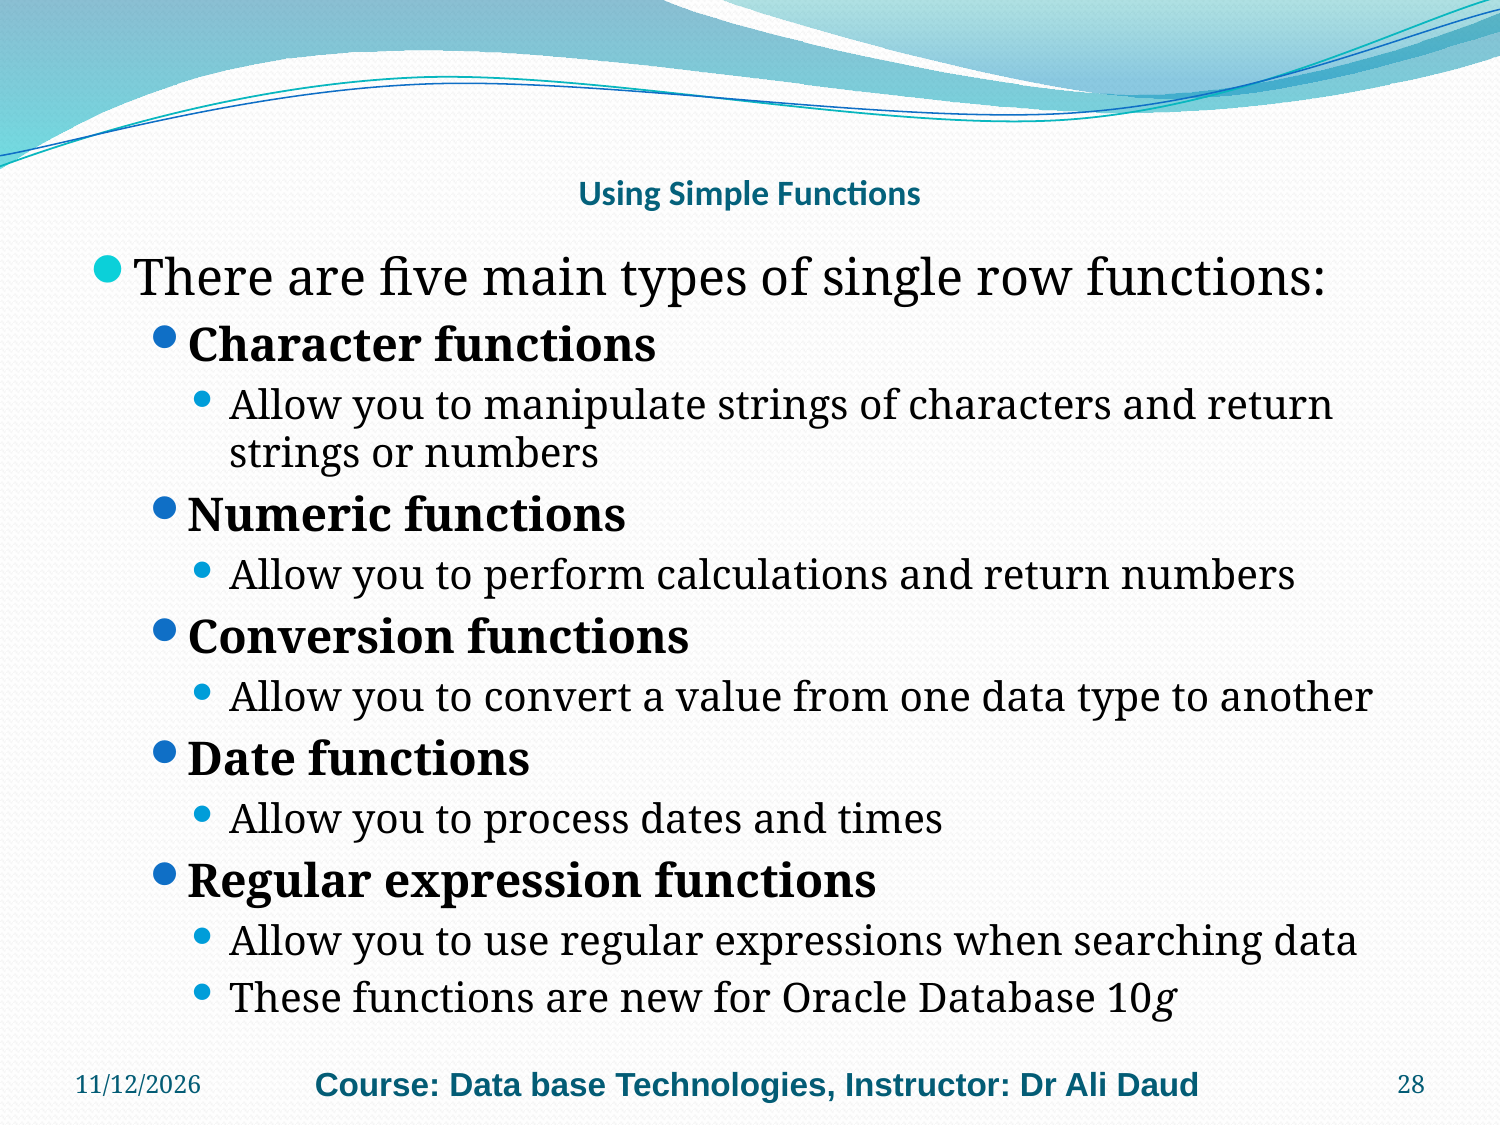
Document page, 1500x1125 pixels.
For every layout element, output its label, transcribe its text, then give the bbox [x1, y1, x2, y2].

title Using Simple Functions [75, 75, 1425, 213]
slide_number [75, 1042, 287, 1103]
footer Course: Data base Technologies, Instructor: Dr Ali Daud [287, 1042, 1238, 1103]
list There are five main types of single row functions: Character functions Allow you to manipulate strings of characters and return strings or numbers Numeric functions Allow you to perform calculations and return numbers Conversion functions Allow you to convert a value from one data type to another Date functions Allow you to process dates and times Regular expression functions Allow you to use regular expressions when searching data These functions are new for Oracle Database 10g [75, 237, 1425, 1038]
slide_number 28 [1299, 1042, 1425, 1103]
